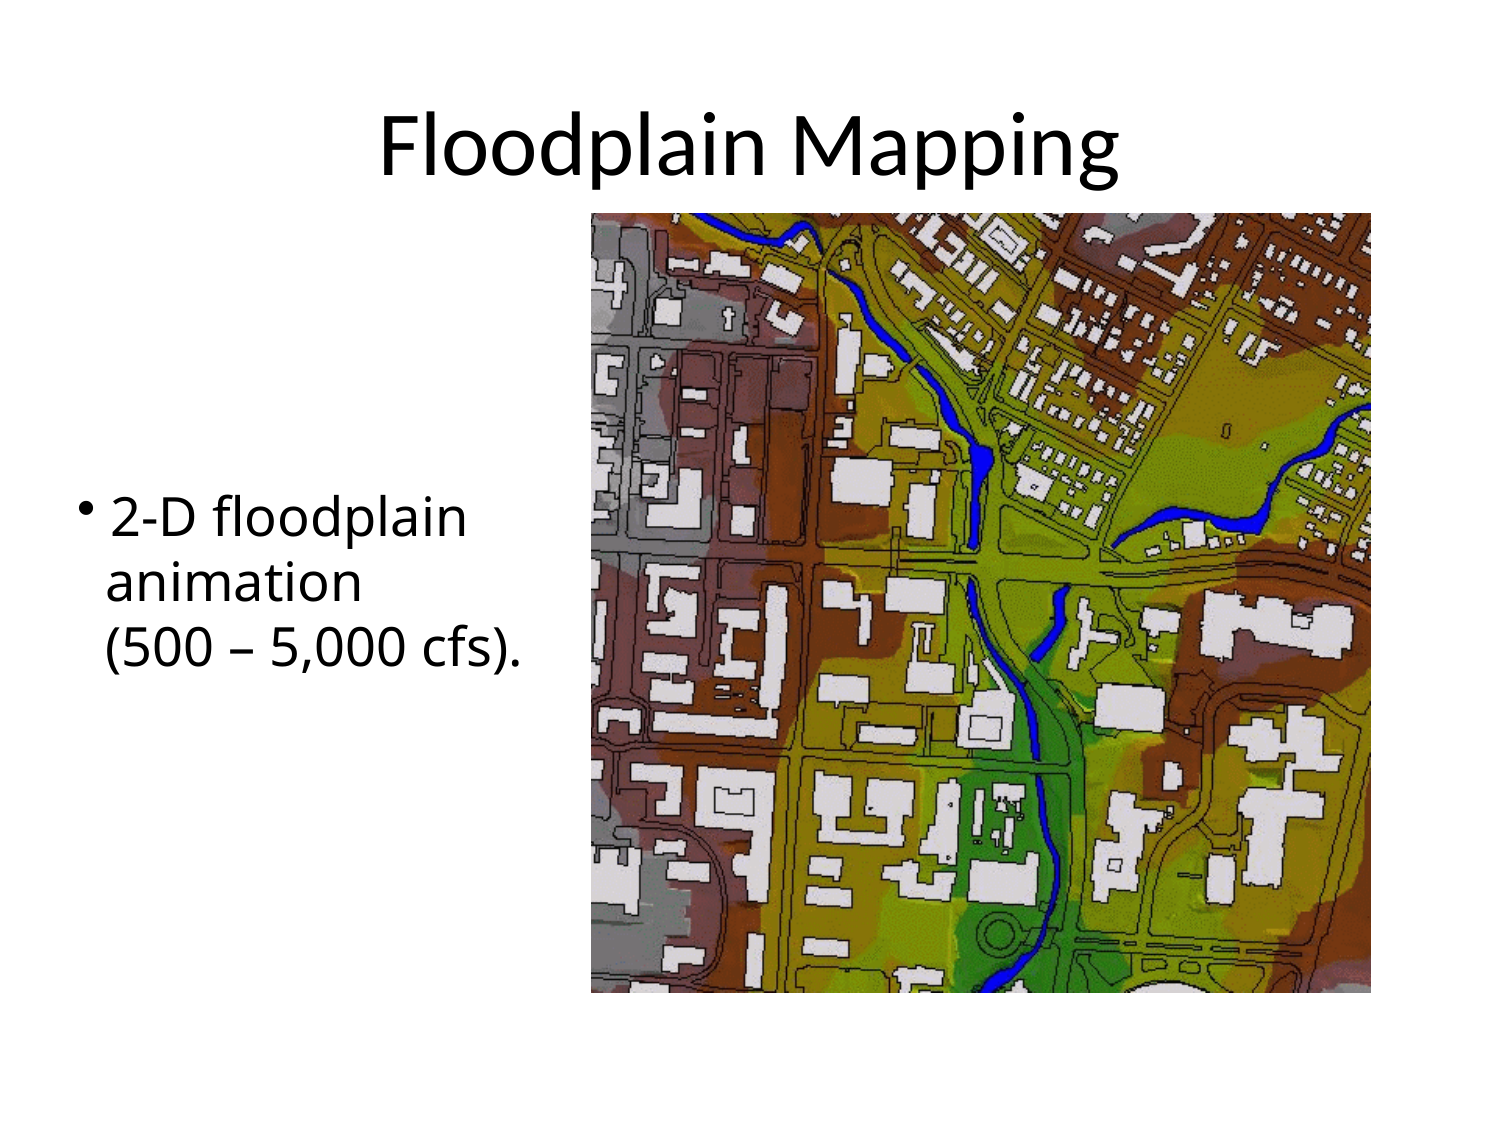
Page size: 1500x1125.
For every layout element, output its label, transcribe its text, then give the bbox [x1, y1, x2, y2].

title Floodplain Mapping [75, 45, 1425, 233]
text_box 2-D floodplain animation (500 – 5,000 cfs). [62, 474, 585, 685]
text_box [590, 212, 1372, 994]
